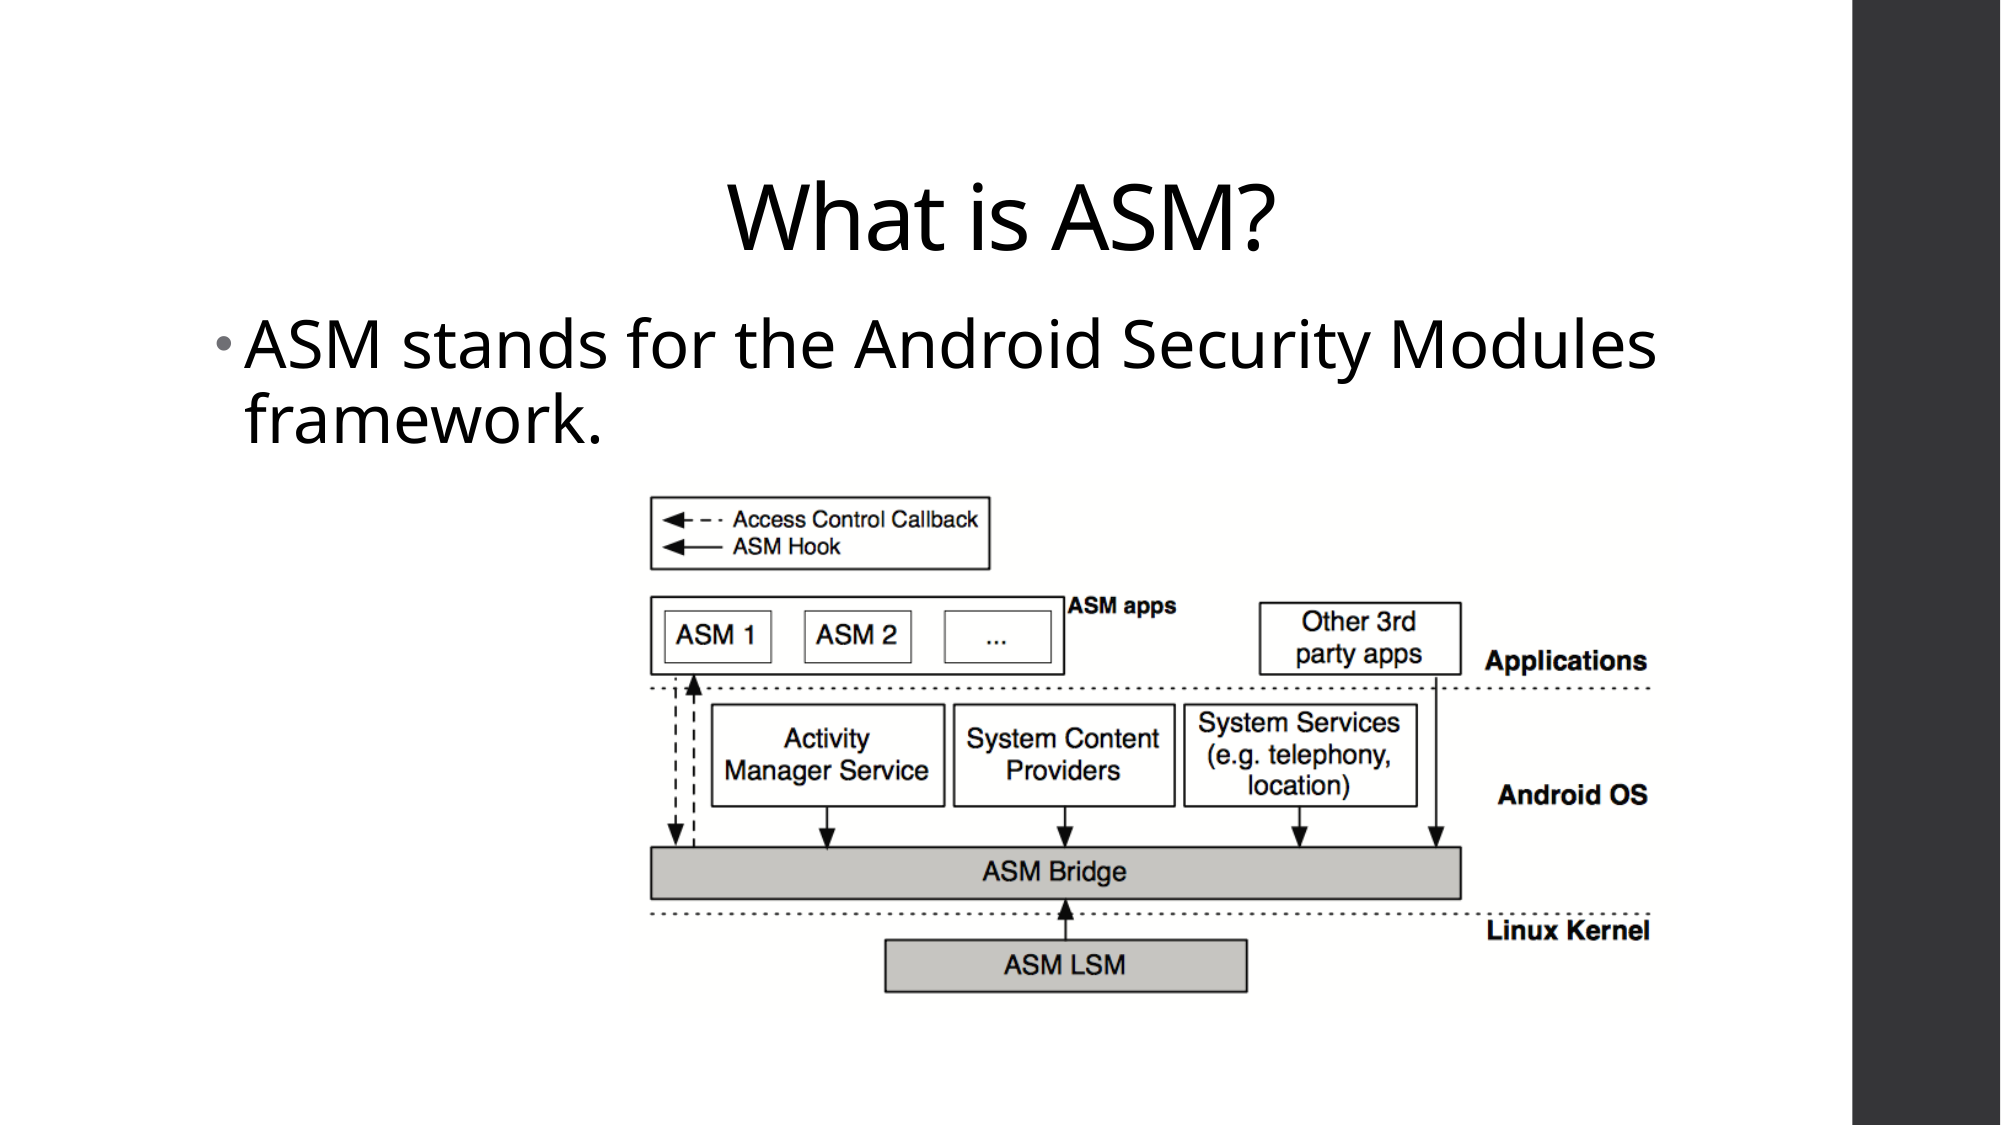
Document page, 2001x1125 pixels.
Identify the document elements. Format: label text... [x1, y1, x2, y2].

picture [629, 475, 1687, 1022]
list ASM stands for the Android Security Modules framework. [206, 299, 1743, 1015]
title What is ASM? [206, 59, 1798, 278]
